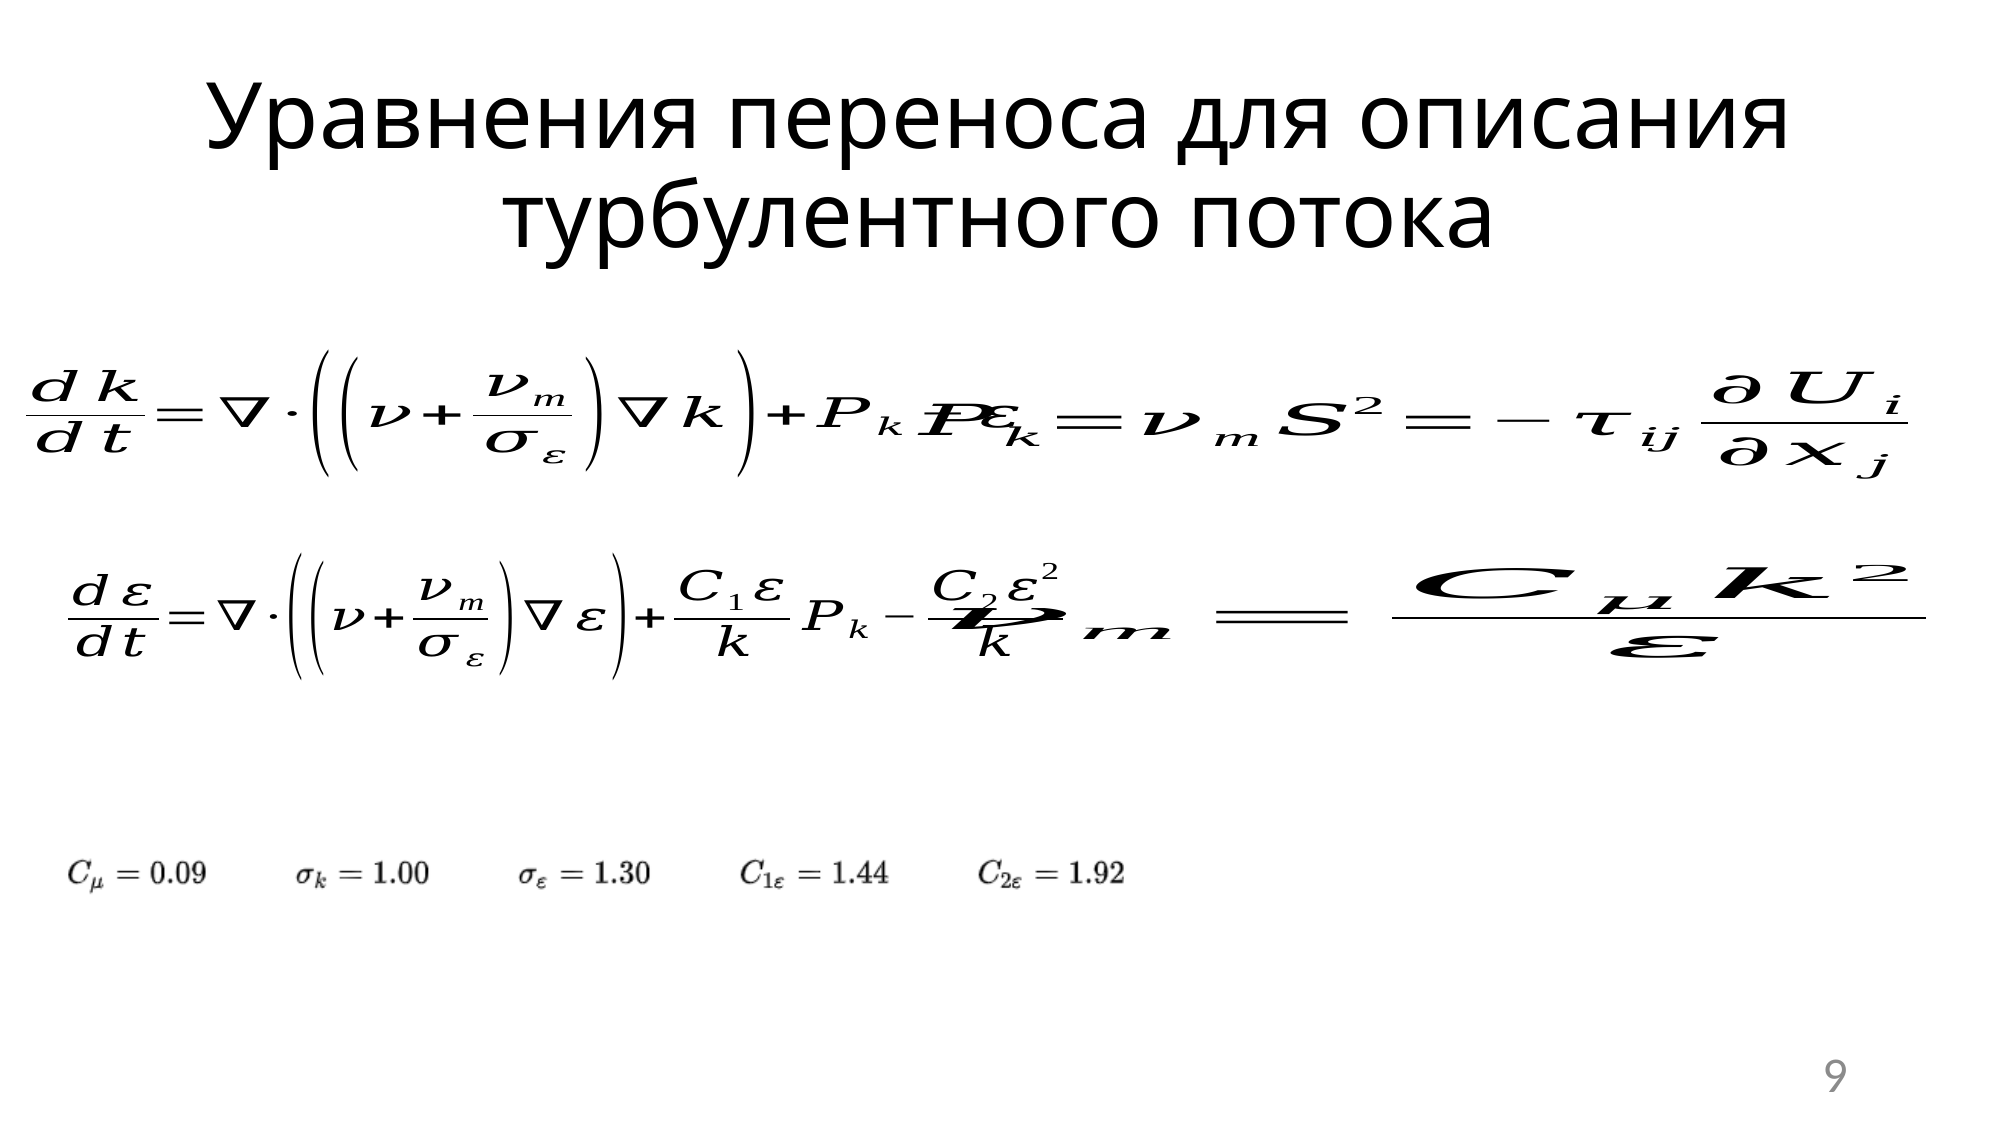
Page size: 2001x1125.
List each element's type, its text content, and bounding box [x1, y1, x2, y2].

picture [64, 825, 1185, 925]
slide_number 9 [1412, 1042, 1863, 1103]
title Уравнения переноса для описания турбулентного потока [137, 59, 1863, 278]
